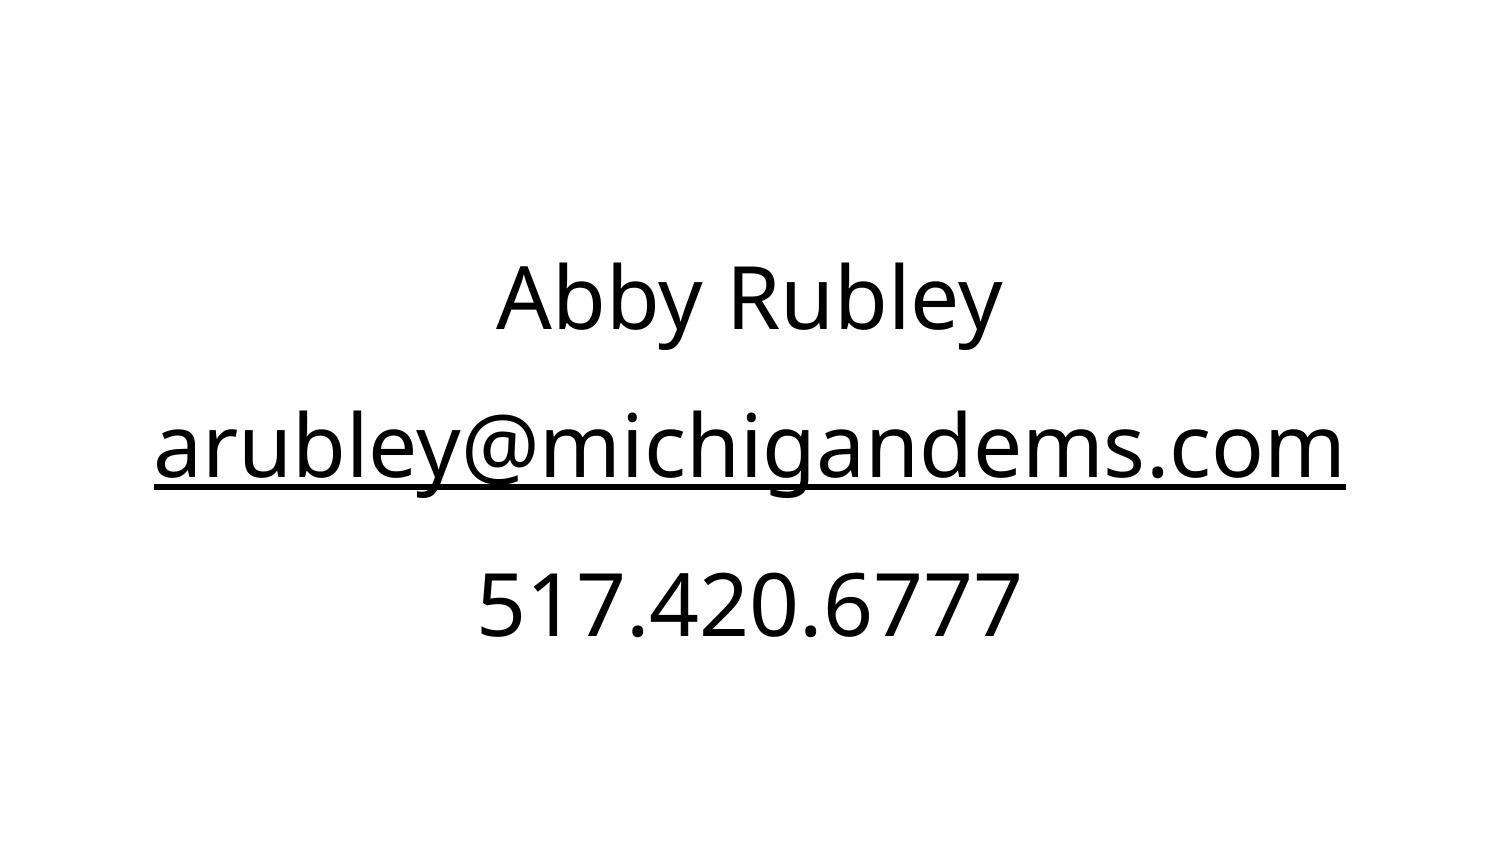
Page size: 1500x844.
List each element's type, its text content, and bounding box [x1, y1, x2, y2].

list Abby Rubley arubley@michigandems.com 517.420.6777 [51, 210, 1449, 750]
